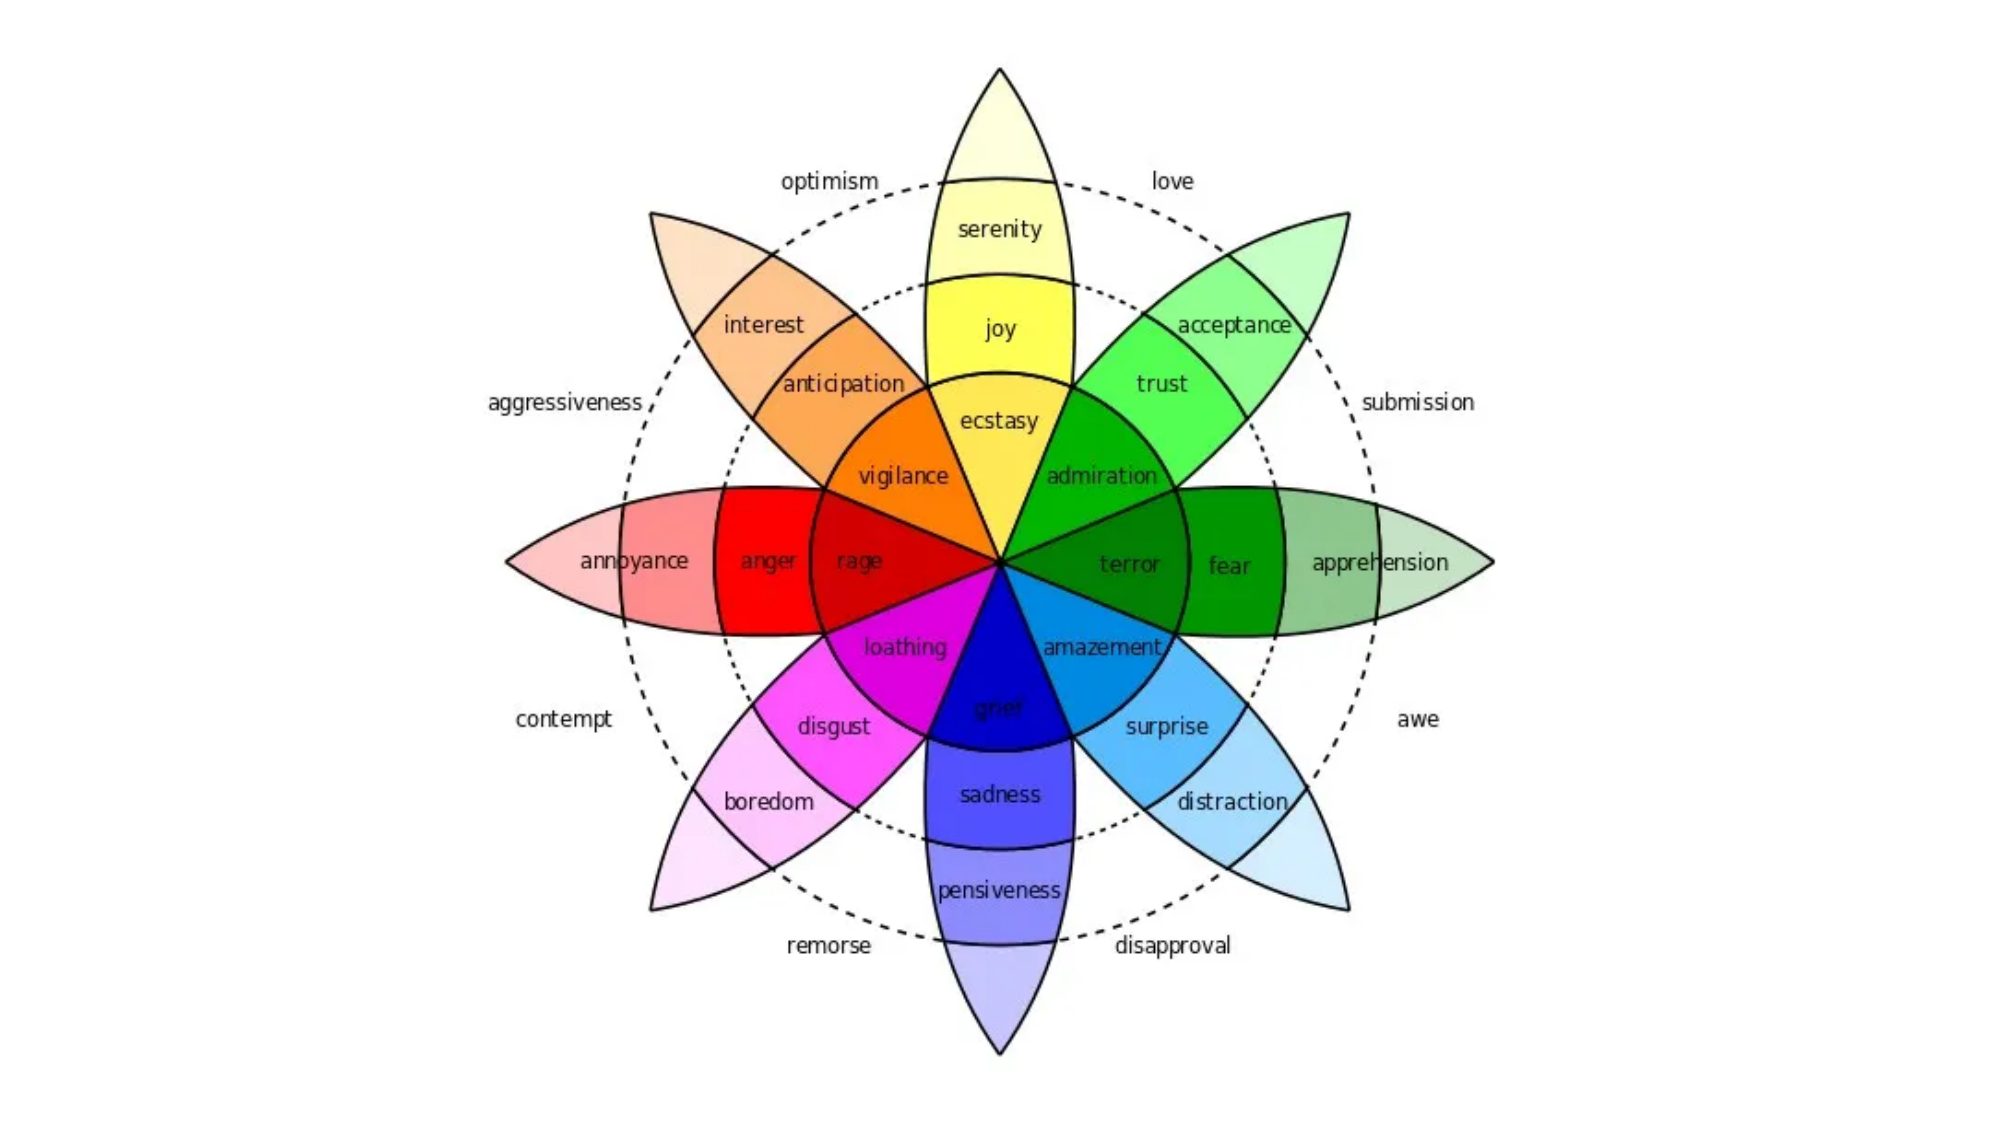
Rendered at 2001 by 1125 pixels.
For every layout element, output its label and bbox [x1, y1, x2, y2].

list [455, 10, 1545, 1115]
